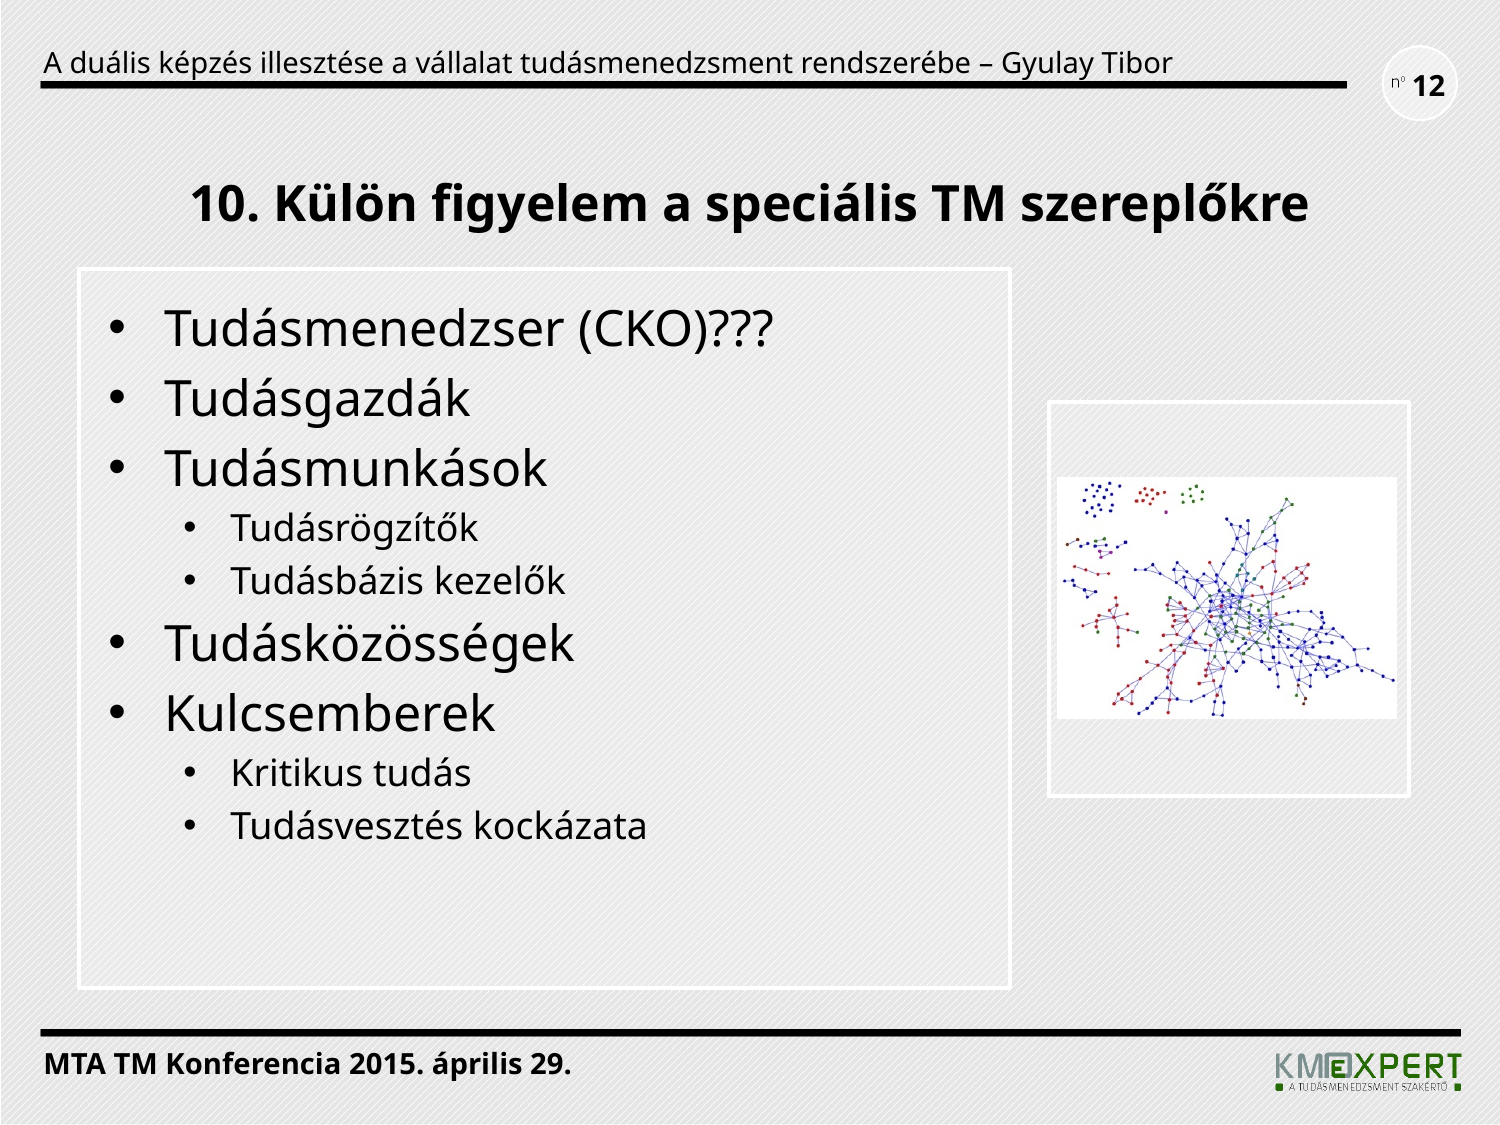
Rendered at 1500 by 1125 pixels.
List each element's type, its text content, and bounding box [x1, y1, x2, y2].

picture [0, 0, 1500, 1125]
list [1056, 477, 1397, 719]
title 10. Külön figyelem a speciális TM szereplőkre [104, 179, 1396, 224]
list 12 [1396, 59, 1463, 114]
list Tudásmenedzser (CKO)??? Tudásgazdák Tudásmunkások Tudásrögzítők Tudásbázis kezelők Tudásközösségek Kulcsemberek Kritikus tudás Tudásvesztés kockázata [91, 287, 1000, 978]
